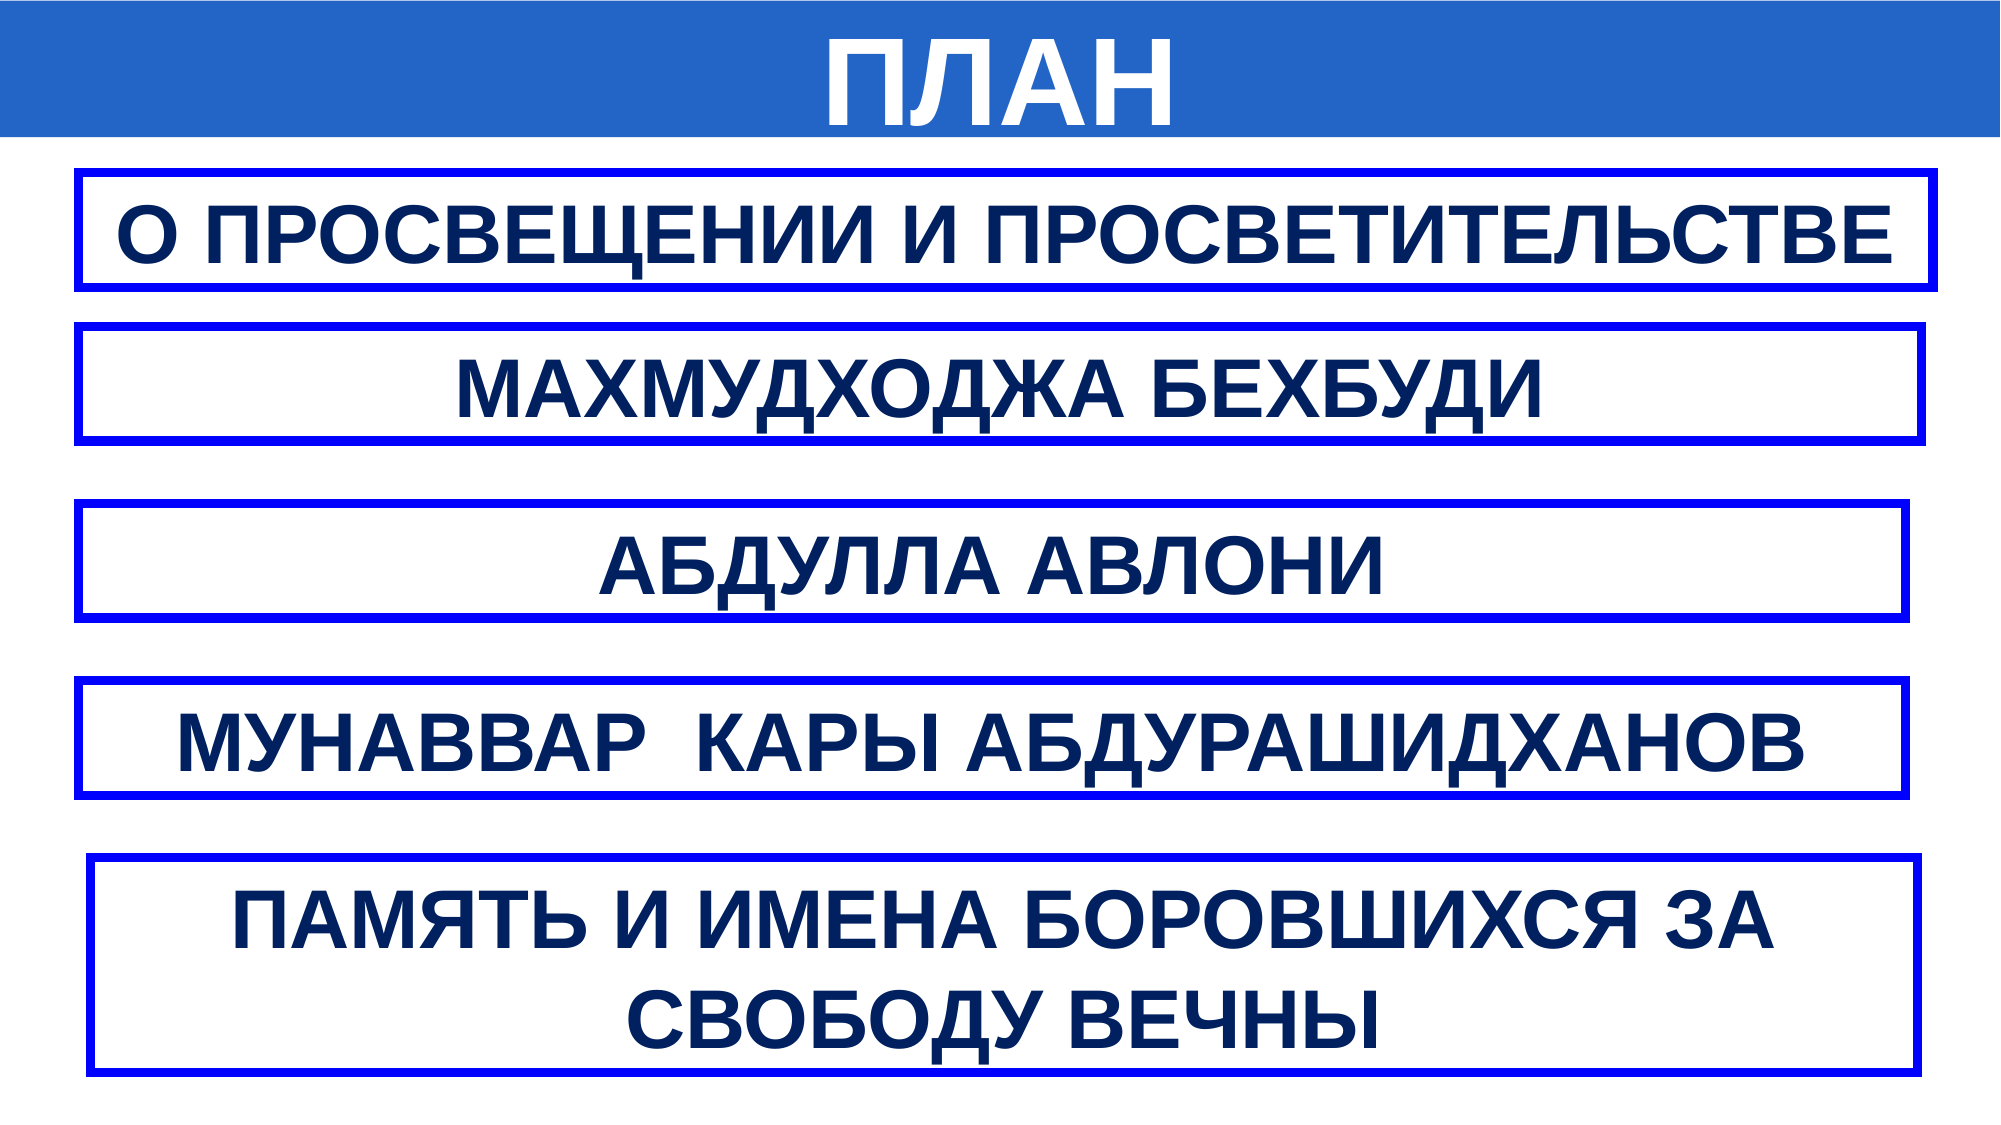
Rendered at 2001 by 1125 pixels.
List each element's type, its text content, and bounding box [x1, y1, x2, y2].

text_box ПЛАН [0, 0, 2000, 138]
text_box МУНАВВАР КАРЫ АБДУРАШИДХАНОВ [78, 680, 1906, 796]
text_box МАХМУДХОДЖА БЕХБУДИ [78, 326, 1922, 441]
text_box ПАМЯТЬ И ИМЕНА БОРОВШИХСЯ ЗА СВОБОДУ ВЕЧНЫ [90, 857, 1918, 1073]
text_box АБДУЛЛА АВЛОНИ [78, 503, 1906, 619]
text_box О ПРОСВЕЩЕНИИ И ПРОСВЕТИТЕЛЬСТВЕ [78, 172, 1934, 288]
